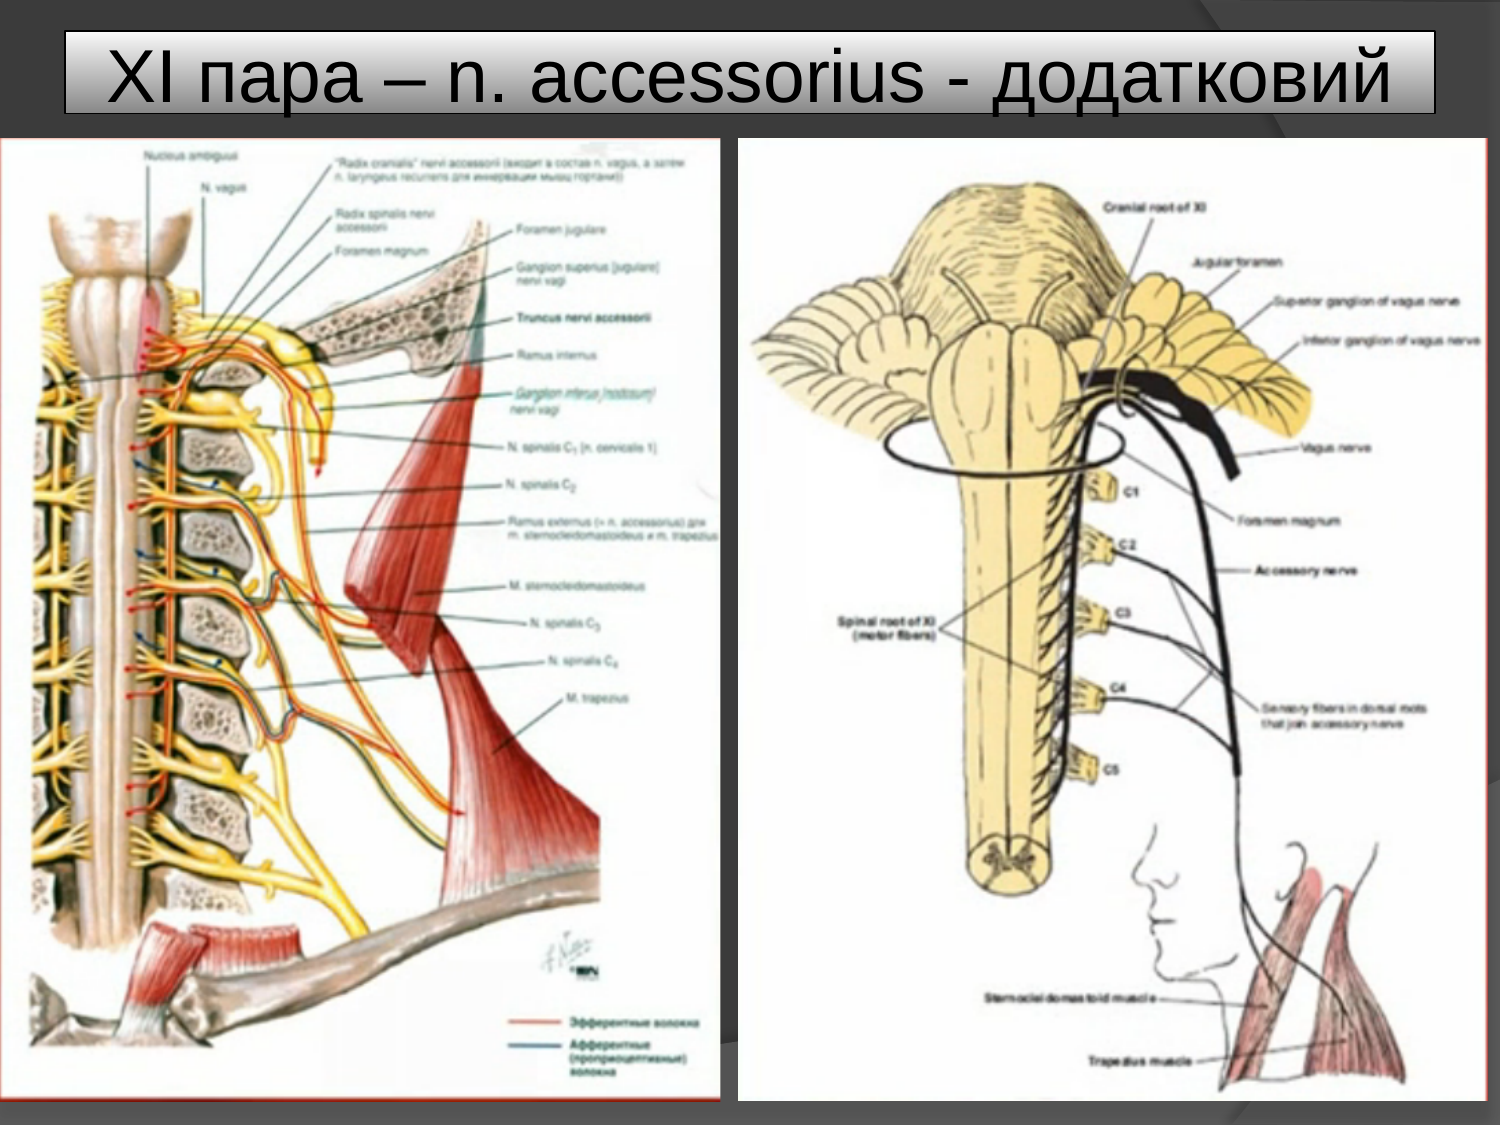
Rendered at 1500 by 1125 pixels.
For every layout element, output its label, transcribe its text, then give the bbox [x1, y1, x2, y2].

picture [737, 137, 1489, 1101]
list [0, 137, 721, 1102]
title XI пара – n. accessorius - додатковий [64, 30, 1436, 114]
